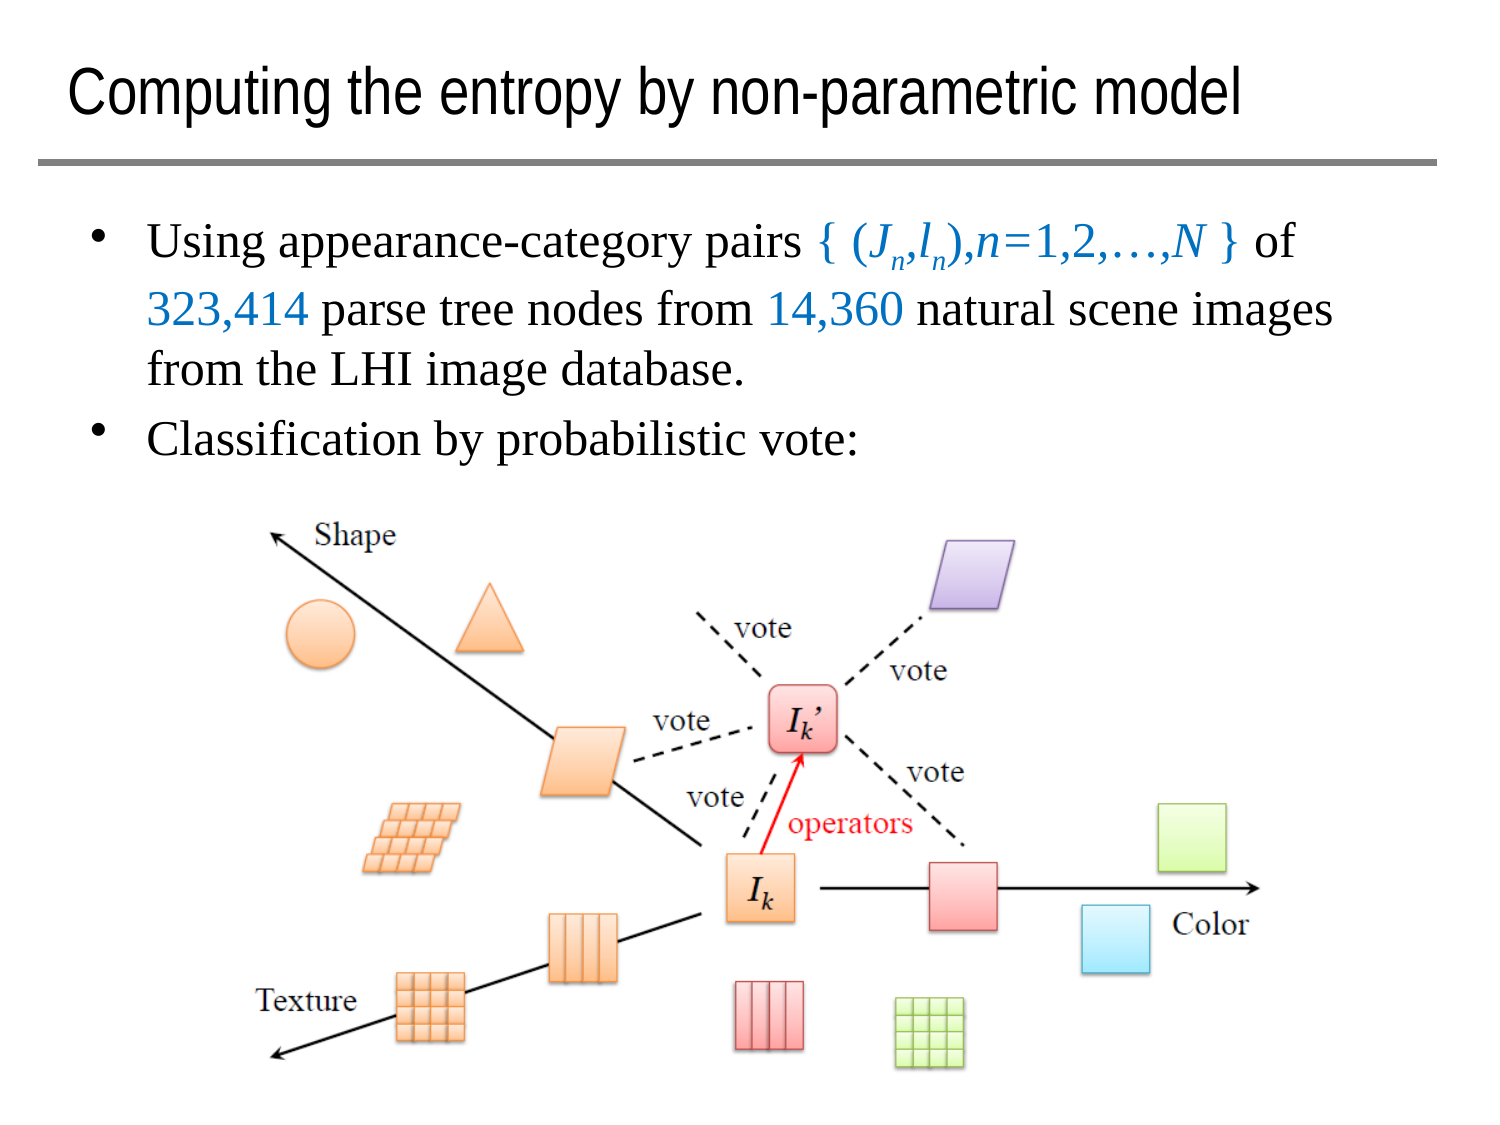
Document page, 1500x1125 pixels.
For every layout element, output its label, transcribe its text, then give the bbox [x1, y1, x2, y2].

title Computing the entropy by non-parametric model [37, 24, 1276, 151]
picture [224, 499, 1288, 1086]
list Using appearance-category pairs { (Jn,ln),n=1,2,…,N } of 323,414 parse tree nodes from 14,360 natural scene images from the LHI image database. Classification by probabilistic vote: [74, 199, 1426, 488]
